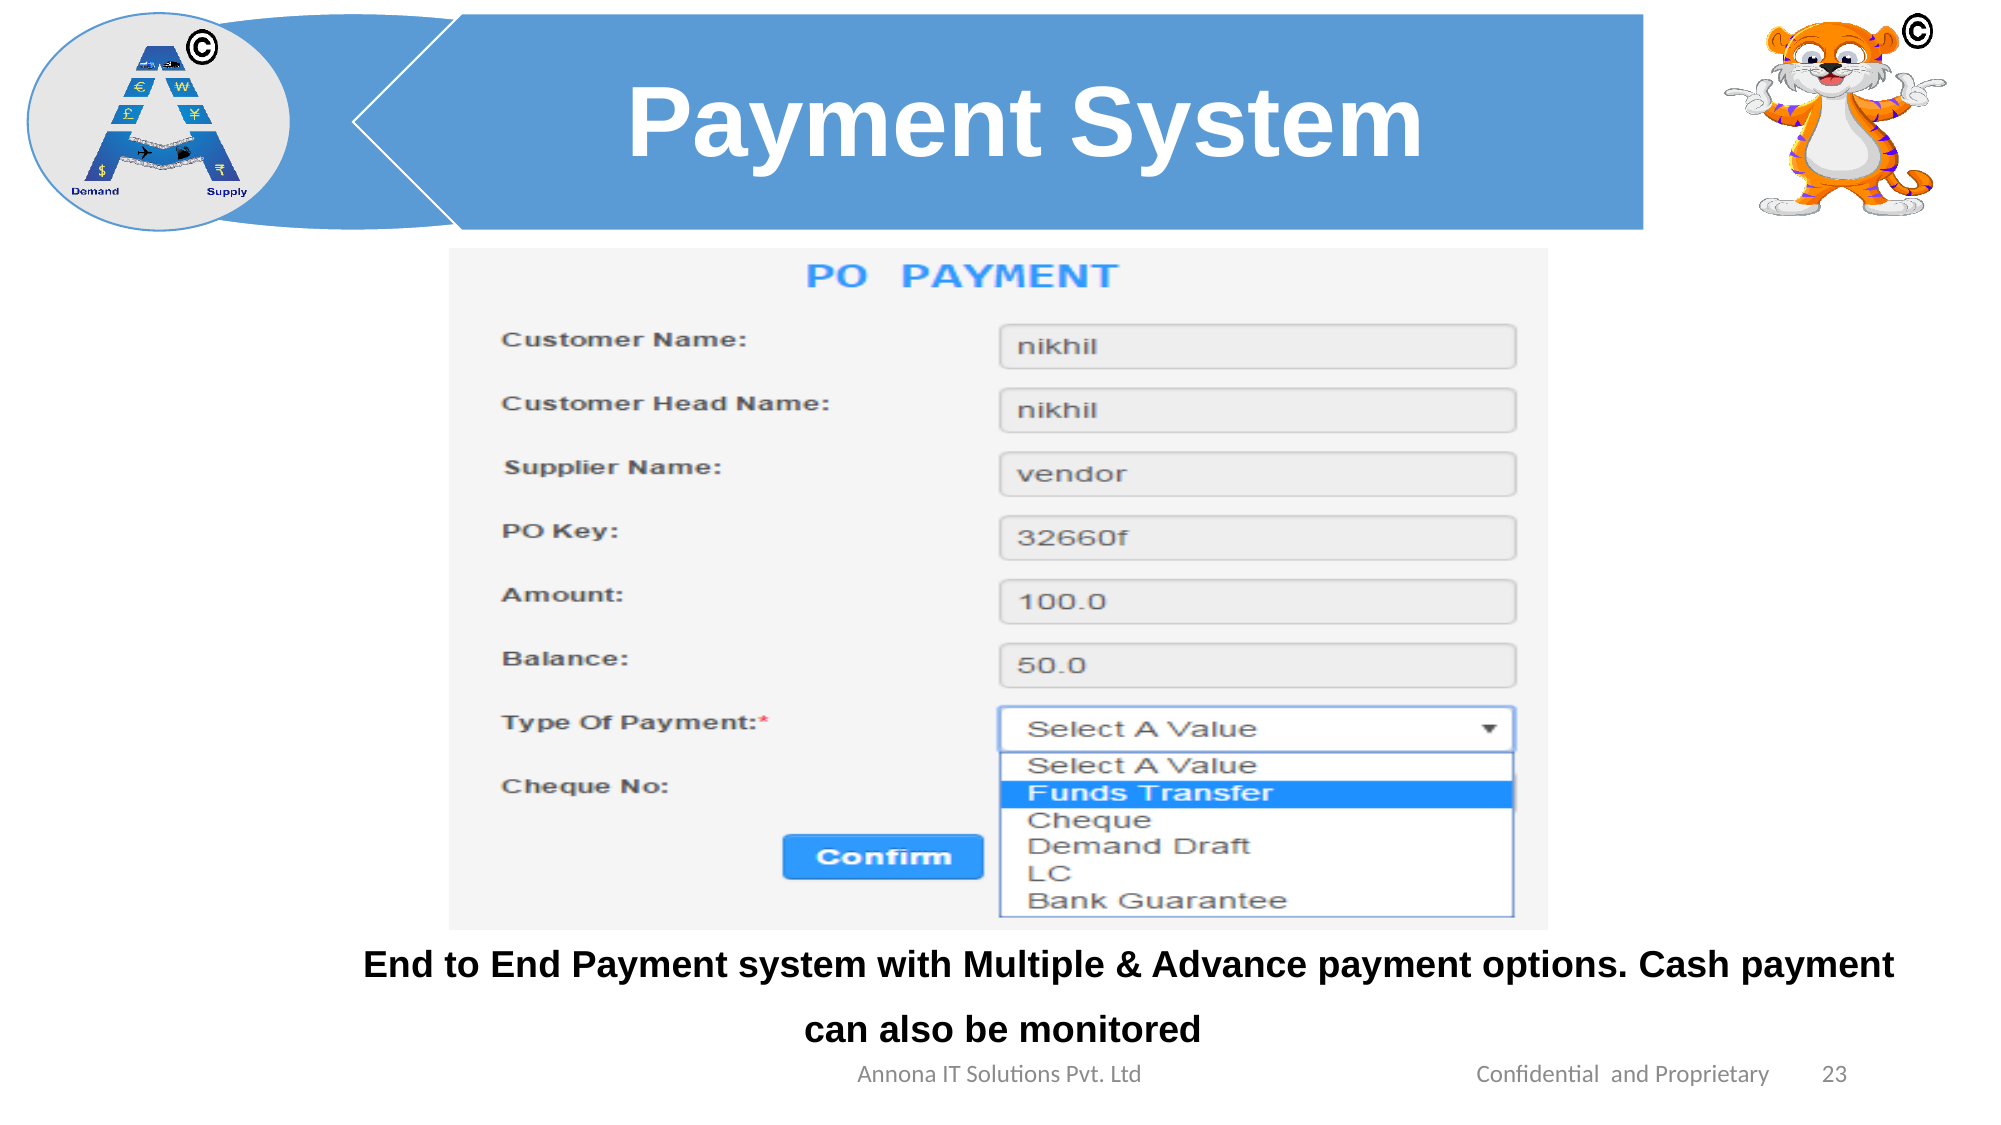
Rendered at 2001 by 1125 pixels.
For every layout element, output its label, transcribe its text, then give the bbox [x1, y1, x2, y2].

picture [1700, 13, 1970, 224]
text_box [27, 13, 1970, 231]
picture [186, 29, 218, 65]
text_box End to End Payment system with Multiple & Advance payment options. Cash payment can also be monitored [348, 929, 1952, 1111]
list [71, 46, 247, 197]
picture [449, 248, 1548, 930]
